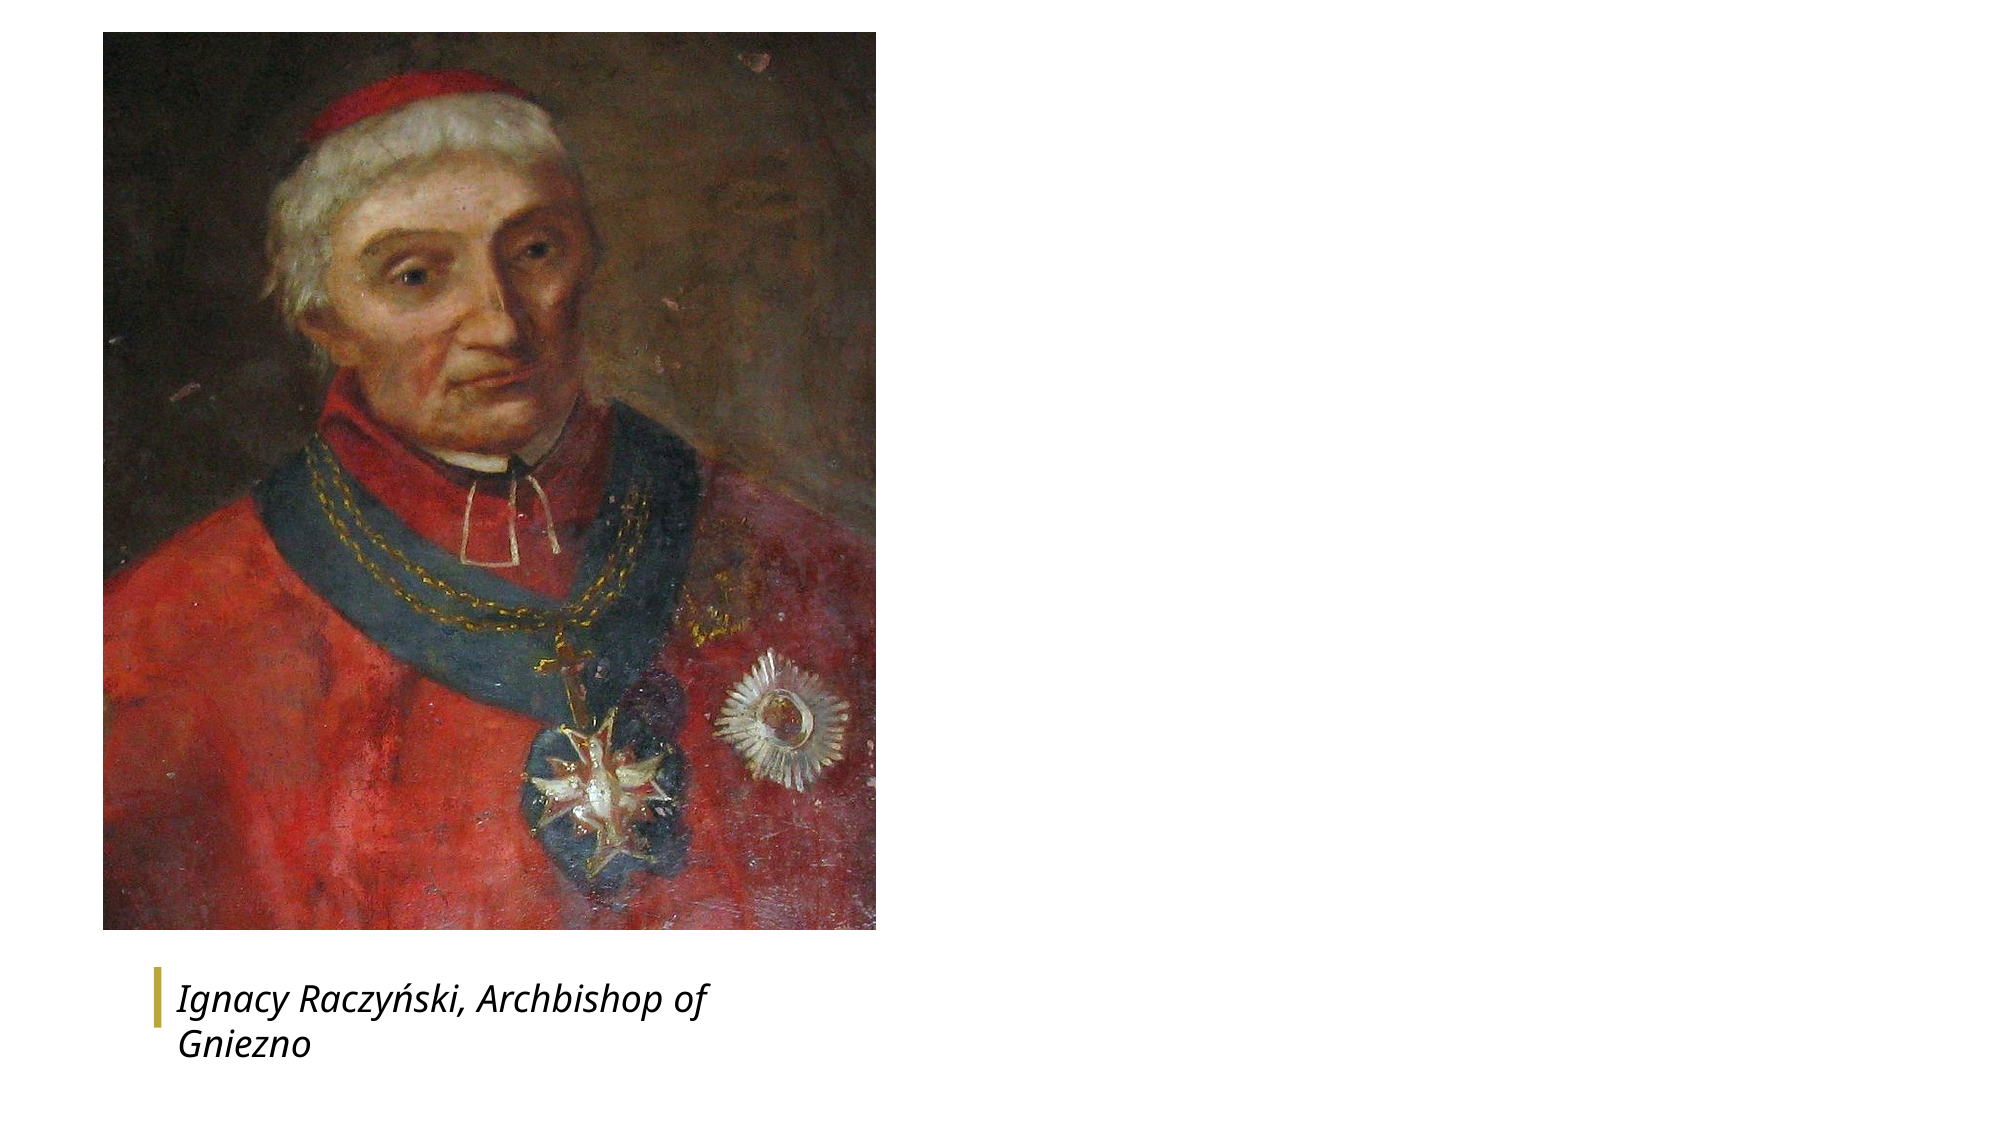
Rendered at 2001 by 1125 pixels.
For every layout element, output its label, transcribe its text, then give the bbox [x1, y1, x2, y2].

text_box Ignacy Raczyński, Archbishop of Gniezno [162, 967, 848, 1072]
text_box [153, 966, 162, 1029]
picture [103, 32, 876, 930]
